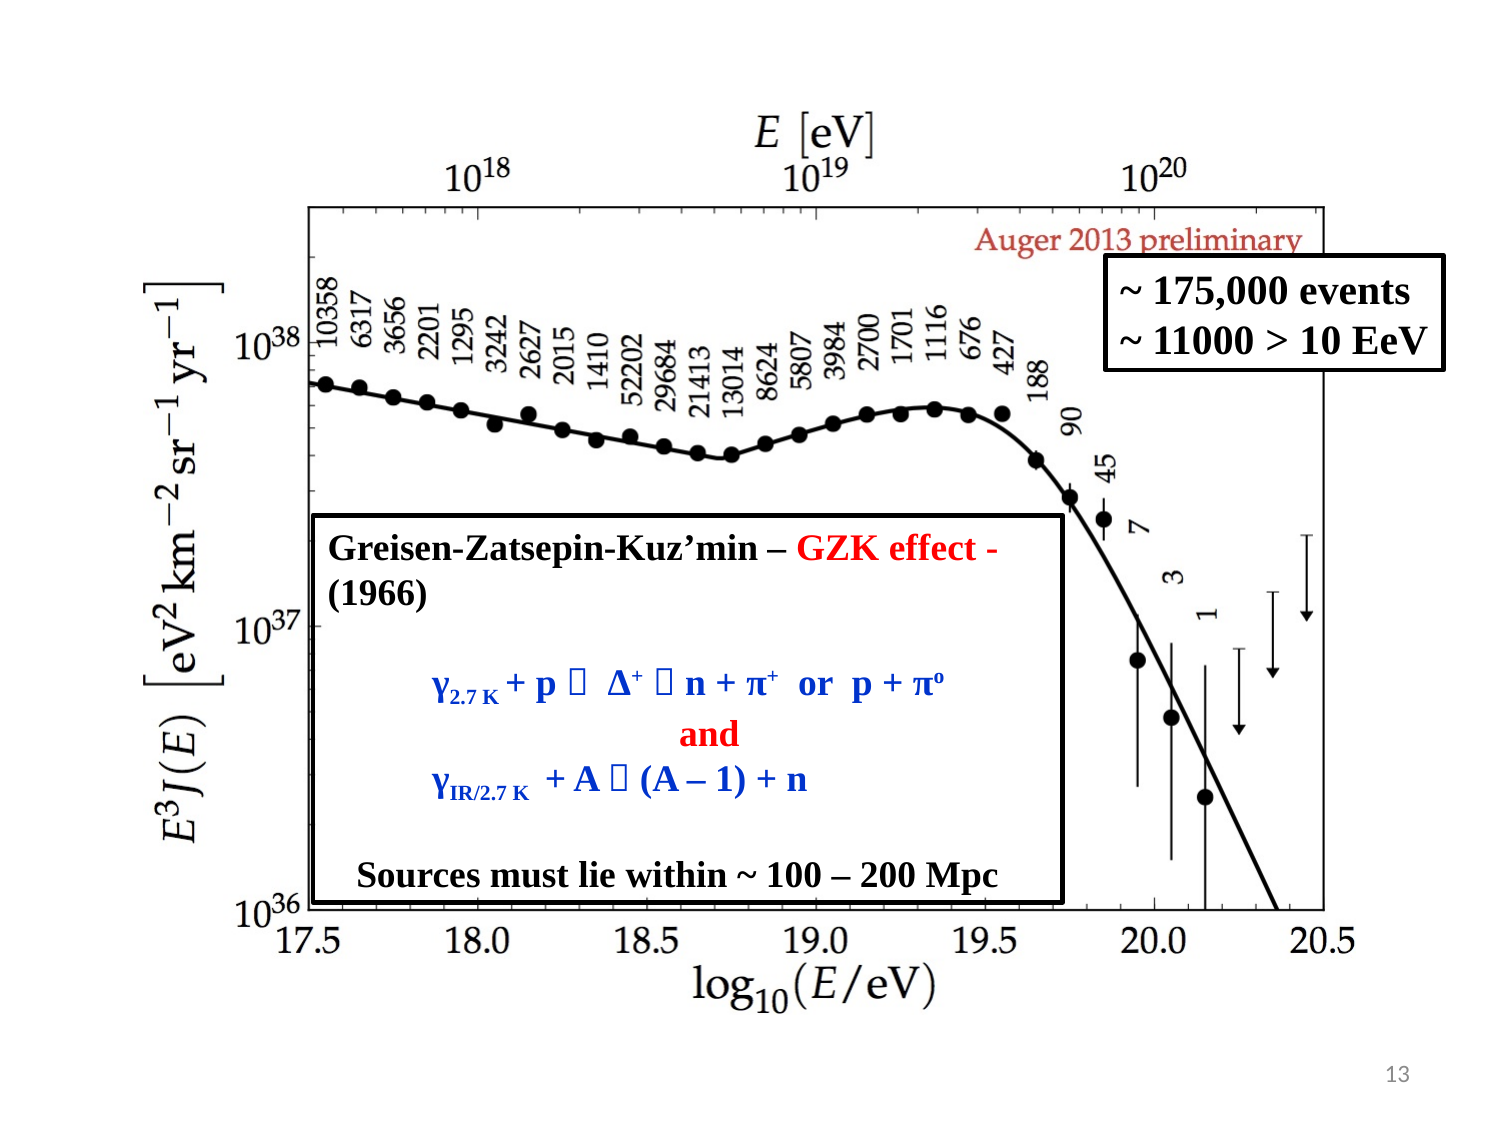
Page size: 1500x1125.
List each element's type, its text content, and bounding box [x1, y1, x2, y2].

text_box ~ 175,000 events ~ 11000 > 10 EeV [1361, 255, 1444, 371]
picture [143, 110, 1357, 1015]
slide_number 13 [1074, 1042, 1425, 1103]
